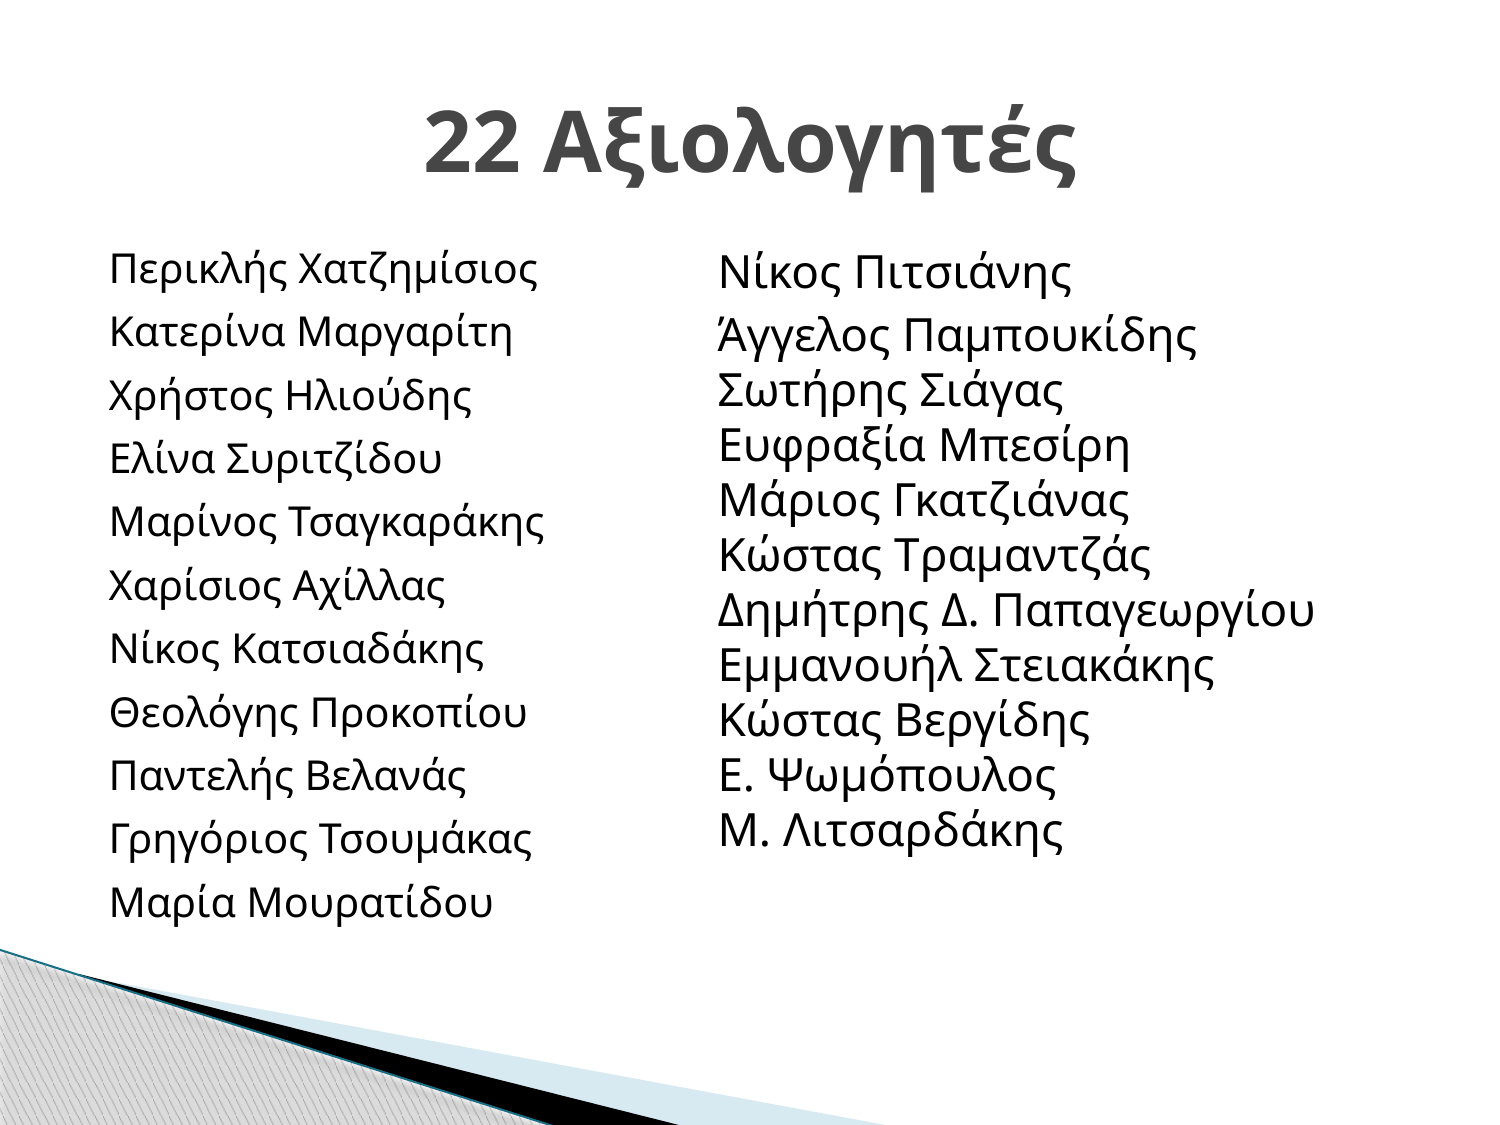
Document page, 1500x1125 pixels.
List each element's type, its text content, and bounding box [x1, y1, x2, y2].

title 22 Αξιολογητές [75, 45, 1425, 233]
list Περικλής Χατζημίσιος Κατερίνα Μαργαρίτη Χρήστος Ηλιούδης Ελίνα Συριτζίδου Μαρίνος Τσαγκαράκης Χαρίσιος Αχίλλας Νίκος Κατσιαδάκης Θεολόγης Προκοπίου Παντελής Βελανάς Γρηγόριος Τσουμάκας Μαρία Μουρατίδου [93, 233, 710, 946]
text_box Νίκος Πιτσιάνης Άγγελος Παμπουκίδης Σωτήρης Σιάγας Ευφραξία Μπεσίρη Μάριος Γκατζιάνας Κώστας Tραμαντζάς Δημήτρης Δ. Παπαγεωργίου Εμμανουήλ Στειακάκης Κώστας Βεργίδης Ε. Ψωμόπουλος Μ. Λιτσαρδάκης [702, 235, 1341, 914]
